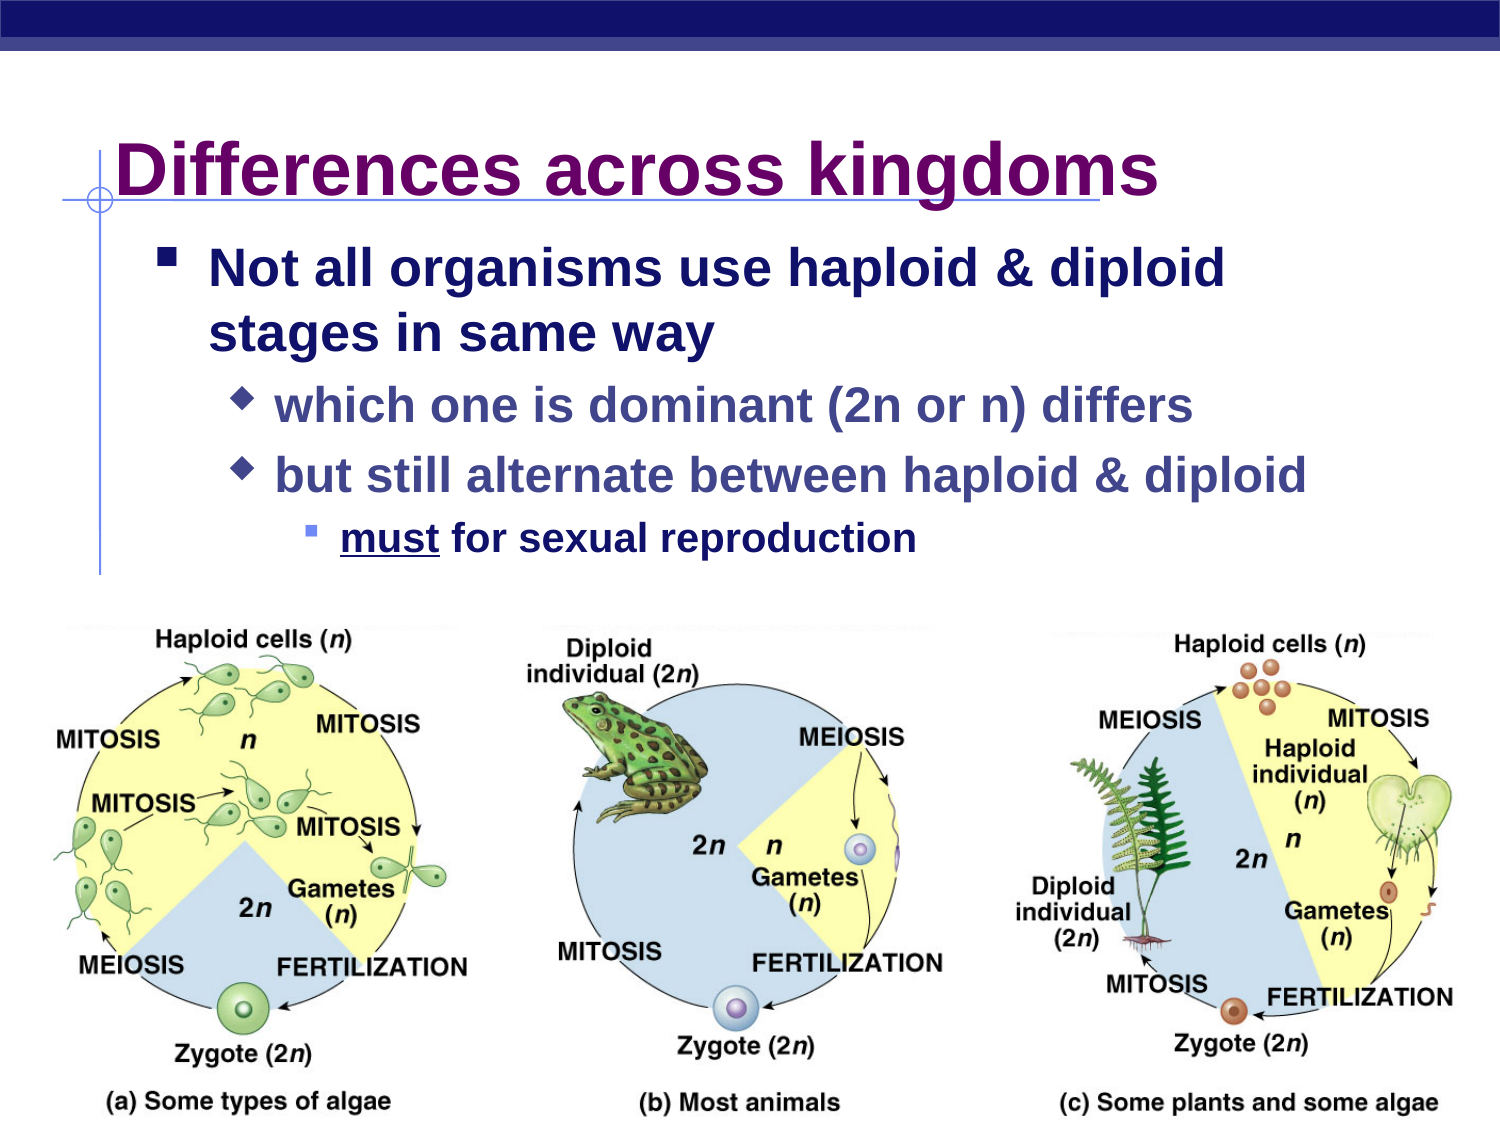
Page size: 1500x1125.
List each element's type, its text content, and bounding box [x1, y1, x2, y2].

picture [37, 625, 489, 1125]
picture [984, 632, 1500, 1120]
picture [512, 625, 964, 1125]
list Not all organisms use haploid & diploid stages in same way which one is dominant (2n or n) differs but still alternate between haploid & diploid must for sexual reproduction [137, 224, 1413, 600]
title Differences across kingdoms [99, 112, 1375, 238]
